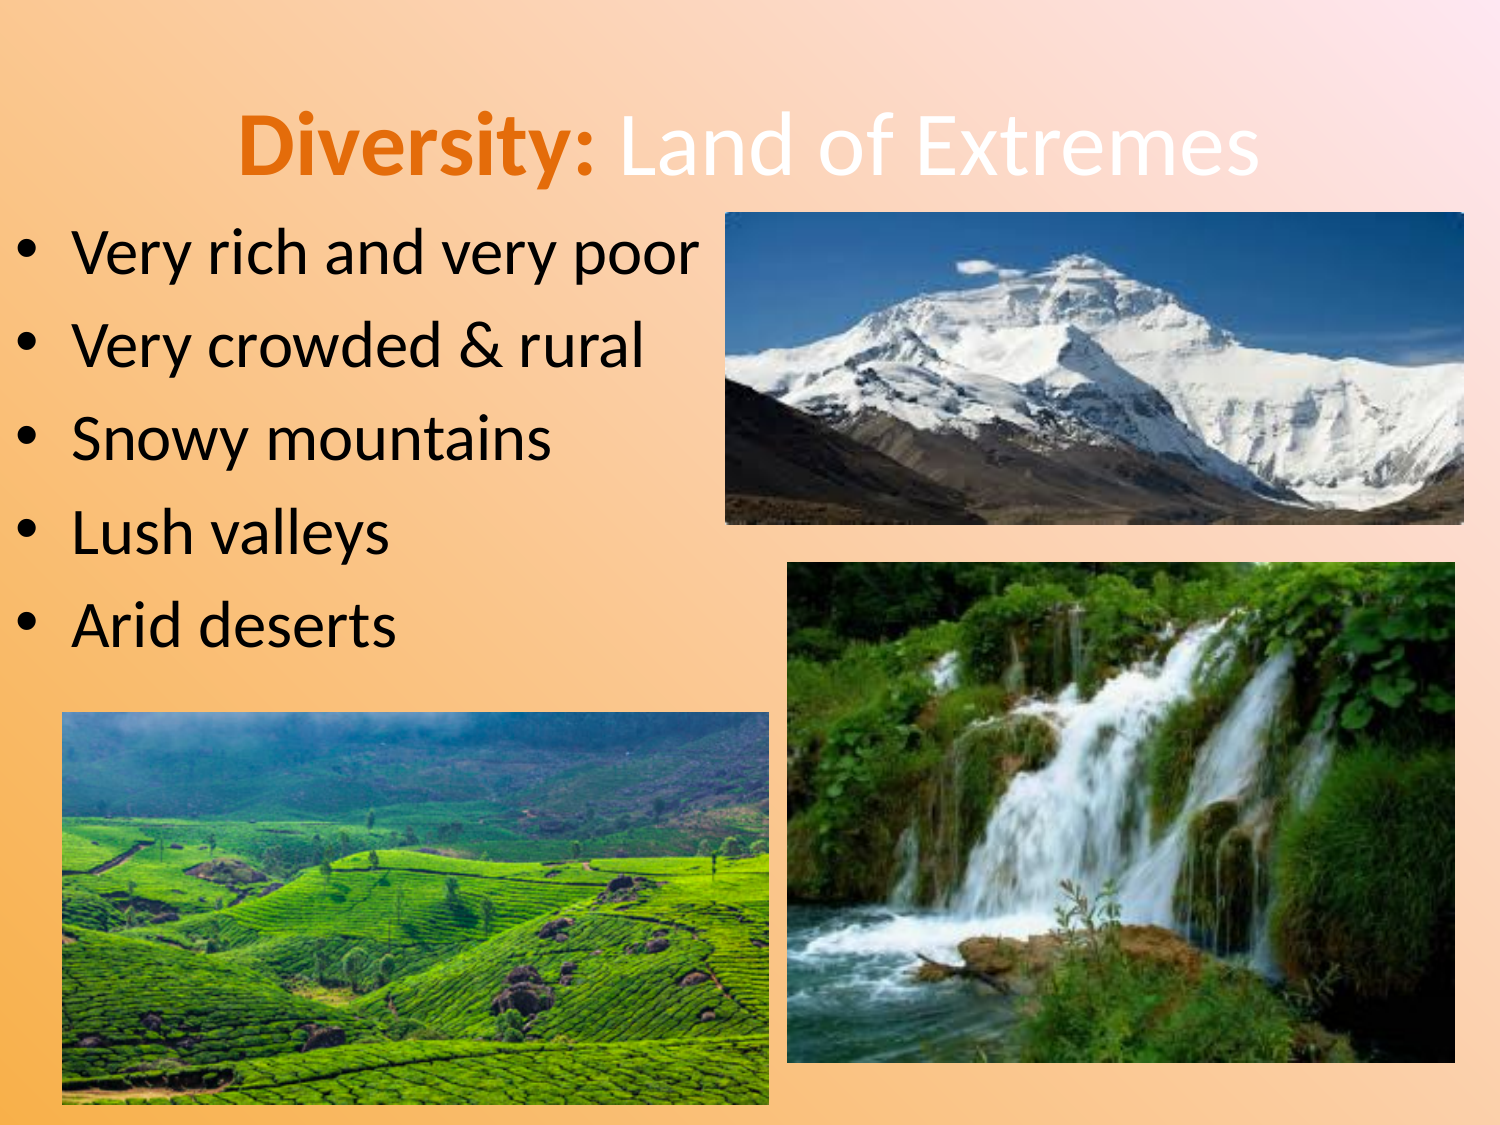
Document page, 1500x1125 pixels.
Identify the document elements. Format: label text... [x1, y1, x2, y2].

title Diversity: Land of Extremes [75, 45, 1425, 210]
picture [787, 562, 1455, 1063]
picture [724, 212, 1464, 526]
picture [62, 712, 769, 1106]
list Very rich and very poor Very crowded & rural Snowy mountains Lush valleys Arid deserts [0, 200, 1350, 943]
